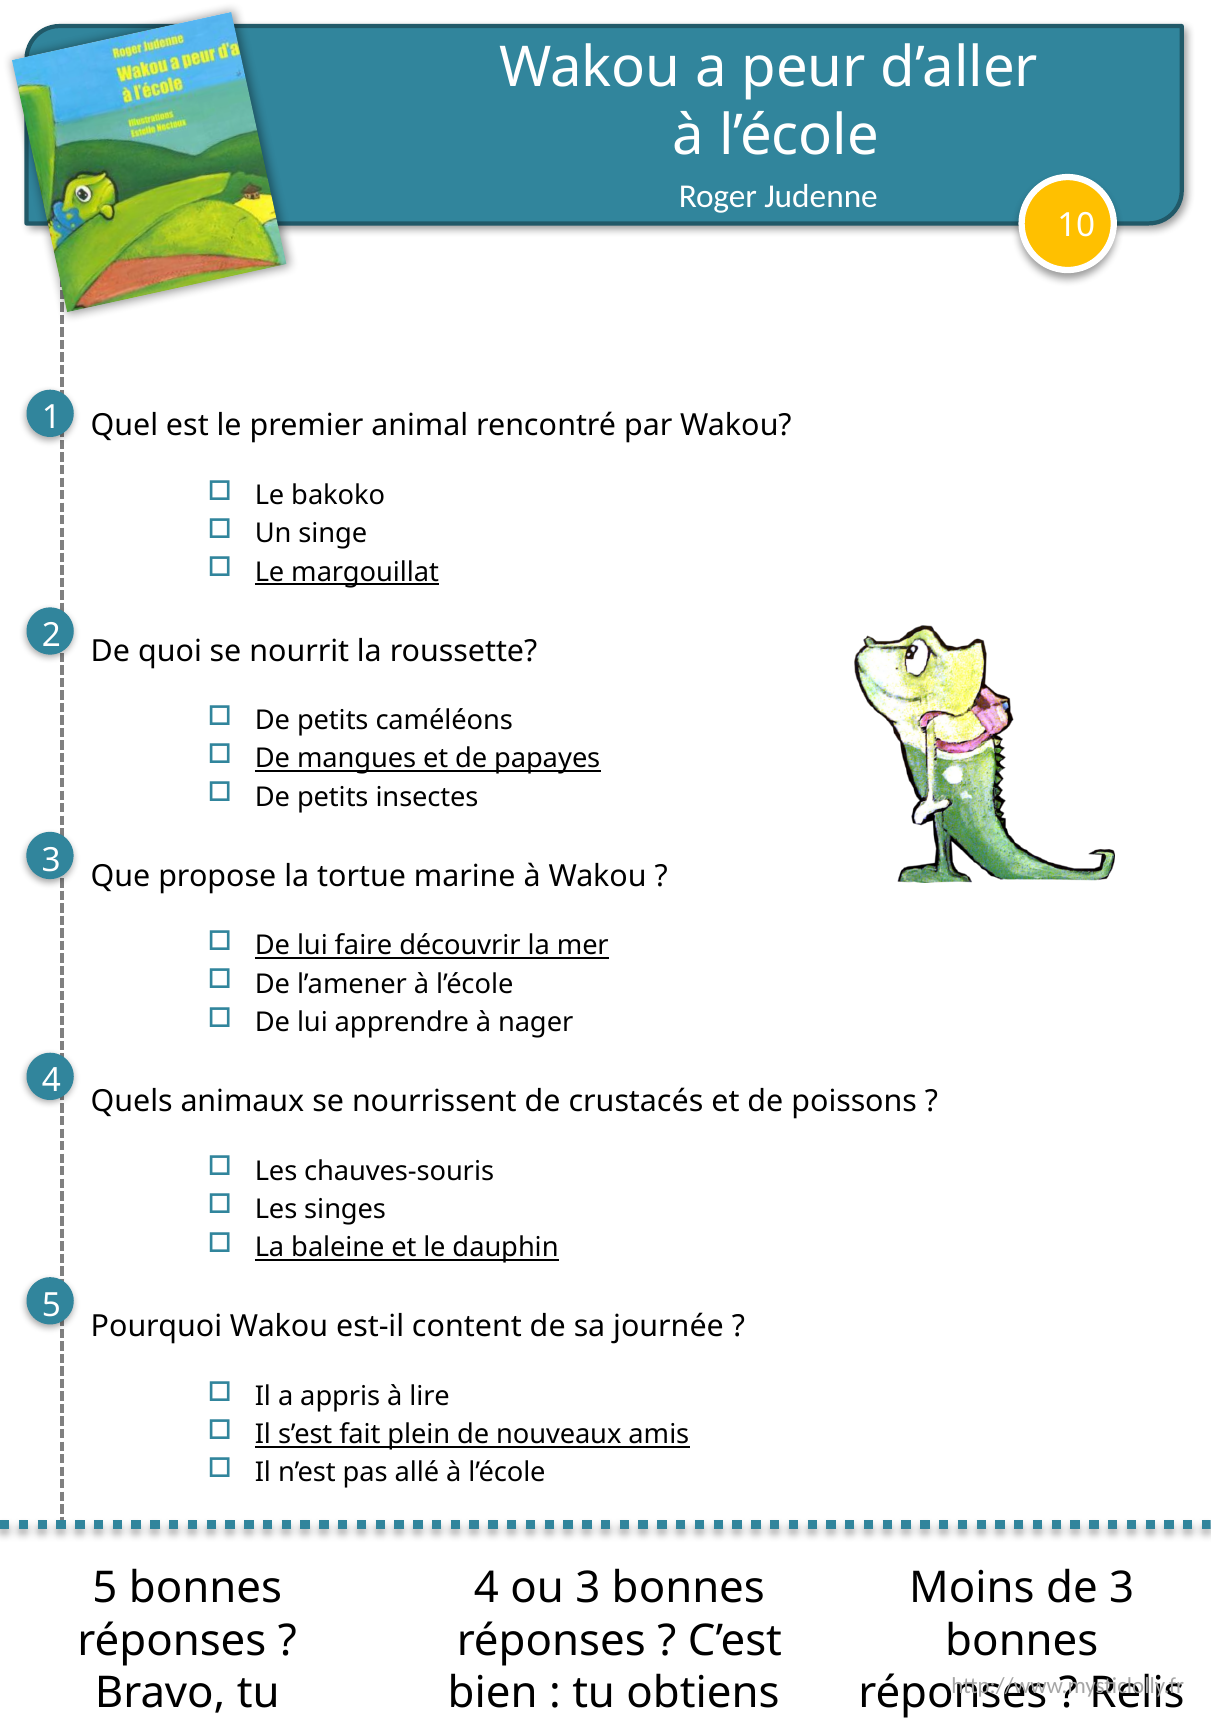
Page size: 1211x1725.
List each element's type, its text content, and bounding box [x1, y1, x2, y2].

picture [12, 12, 287, 312]
list 10 [1025, 194, 1112, 265]
title Wakou a peur d’aller à l’école [341, 30, 1211, 166]
list Quel est le premier animal rencontré par Wakou? Le bakoko Un singe Le margouillat De quoi se nourrit la roussette? De petits caméléons De mangues et de papayes De petits insectes Que propose la tortue marine à Wakou ? De lui faire découvrir la mer De l’amener à l’école De lui apprendre à nager Quels animaux se nourrissent de crustacés et de poissons ? Les chauves-souris Les singes La baleine et le dauphin Pourquoi Wakou est-il content de sa journée ? Il a appris à lire Il s’est fait plein de nouveaux amis Il n’est pas allé à l’école [73, 397, 1192, 1501]
list Roger Judenne [340, 165, 895, 259]
picture [853, 625, 1115, 884]
